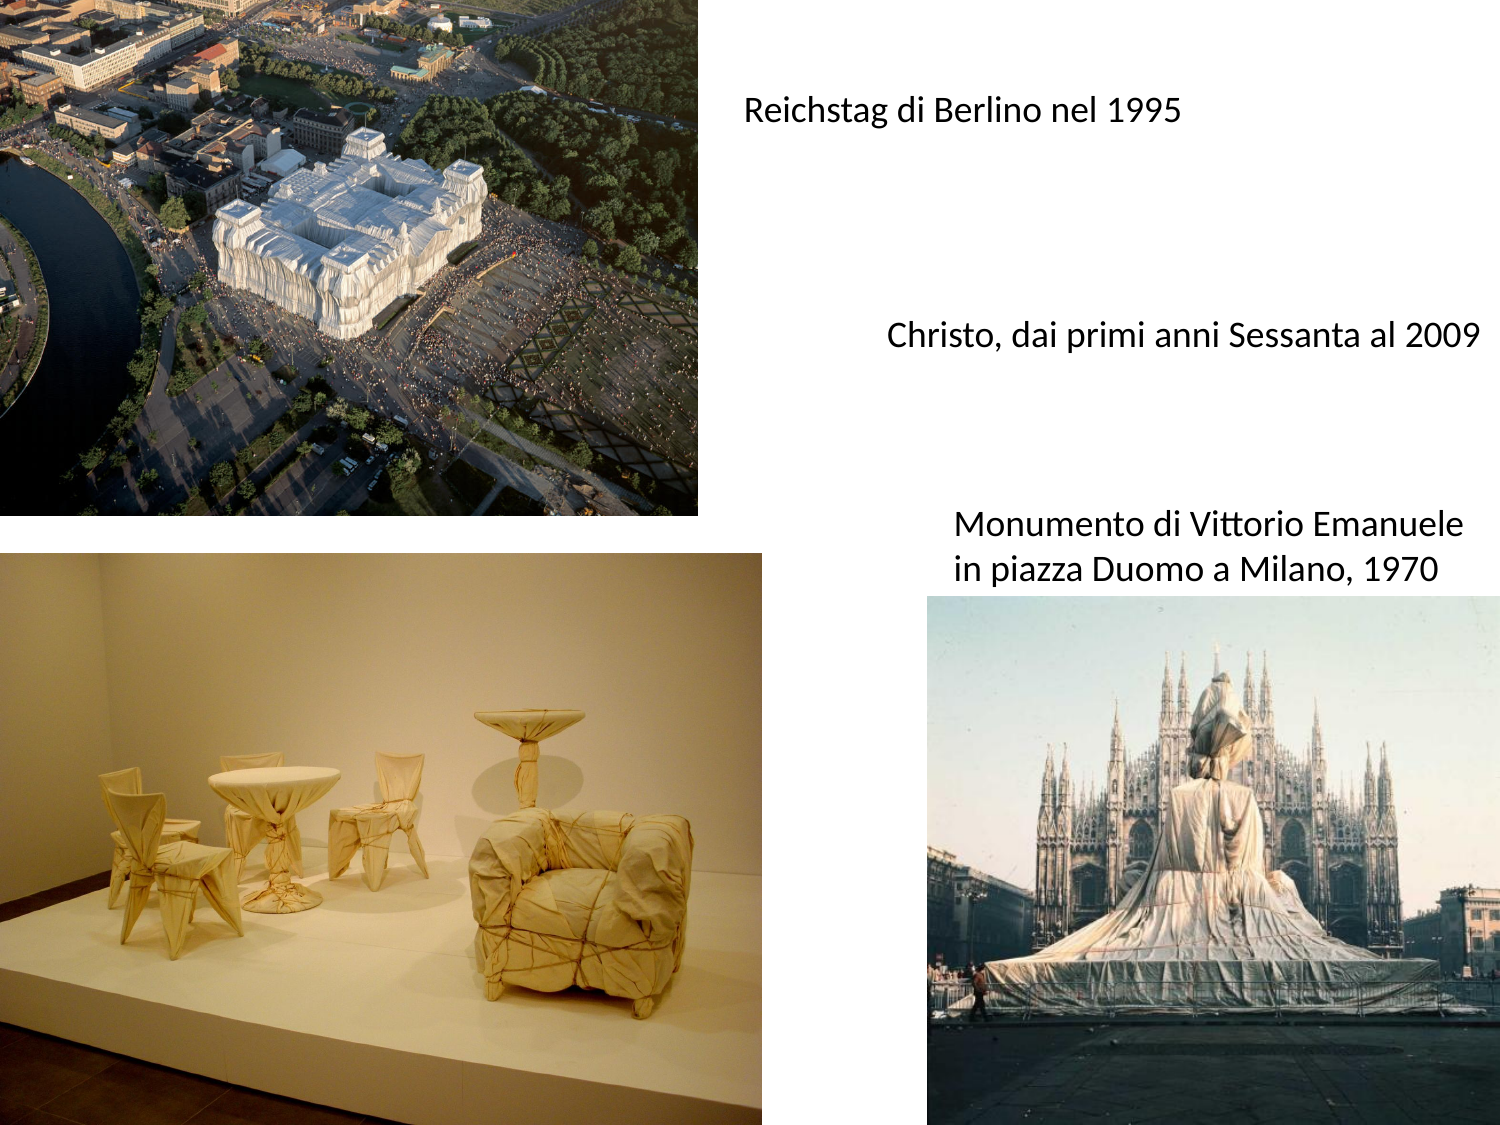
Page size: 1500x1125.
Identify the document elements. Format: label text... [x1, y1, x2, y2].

text_box Reichstag di Berlino nel 1995 [729, 78, 1198, 138]
picture [926, 596, 1500, 1125]
picture [0, 553, 762, 1125]
text_box Christo, dai primi anni Sessanta al 2009 [872, 302, 1497, 363]
text_box Monumento di Vittorio Emanuele in piazza Duomo a Milano, 1970 [938, 491, 1500, 596]
picture [0, 0, 698, 516]
